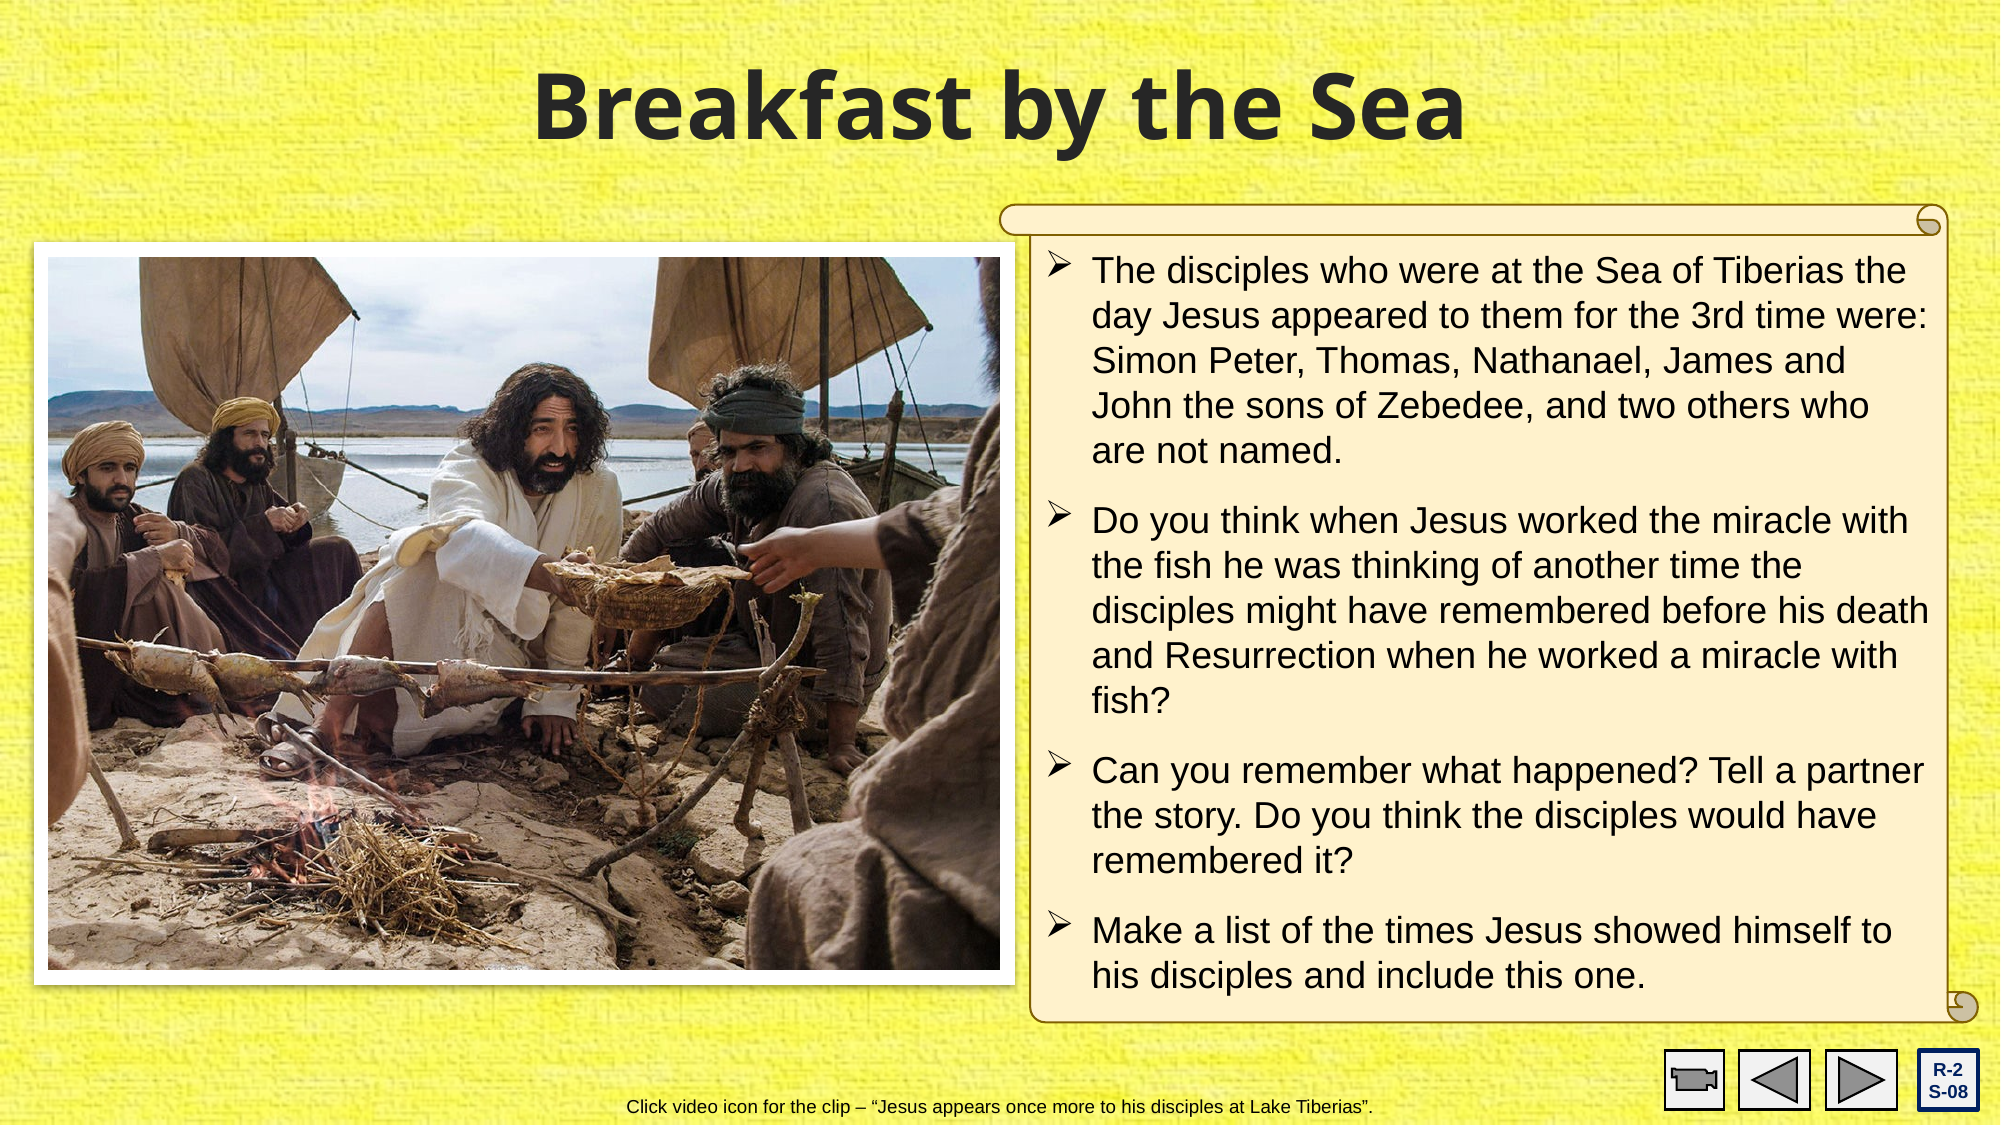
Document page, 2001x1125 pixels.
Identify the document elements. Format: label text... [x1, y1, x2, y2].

text_box Click video icon for the clip – “Jesus appears once more to his disciples at Lake Tiberias”. [611, 1087, 1389, 1125]
text_box [1738, 1049, 1811, 1111]
text_box R-2 S-08 [1918, 1050, 1978, 1110]
picture [0, 0, 2001, 1125]
title Breakfast by the Sea [137, 15, 1863, 205]
text_box [1825, 1049, 1898, 1111]
text_box [1664, 1049, 1725, 1111]
text_box The disciples who were at the Sea of Tiberias the day Jesus appeared to them for the 3rd time were: Simon Peter, Thomas, Nathanael, James and John the sons of Zebedee, and two others who are not named. Do you think when Jesus worked the miracle with the fish he was thinking of another time the disciples might have remembered before his death and Resurrection when he worked a miracle with fish? Can you remember what happened? Tell a partner the story. Do you think the disciples would have remembered it? Make a list of the times Jesus showed himself to his disciples and include this one. [998, 203, 1979, 1024]
